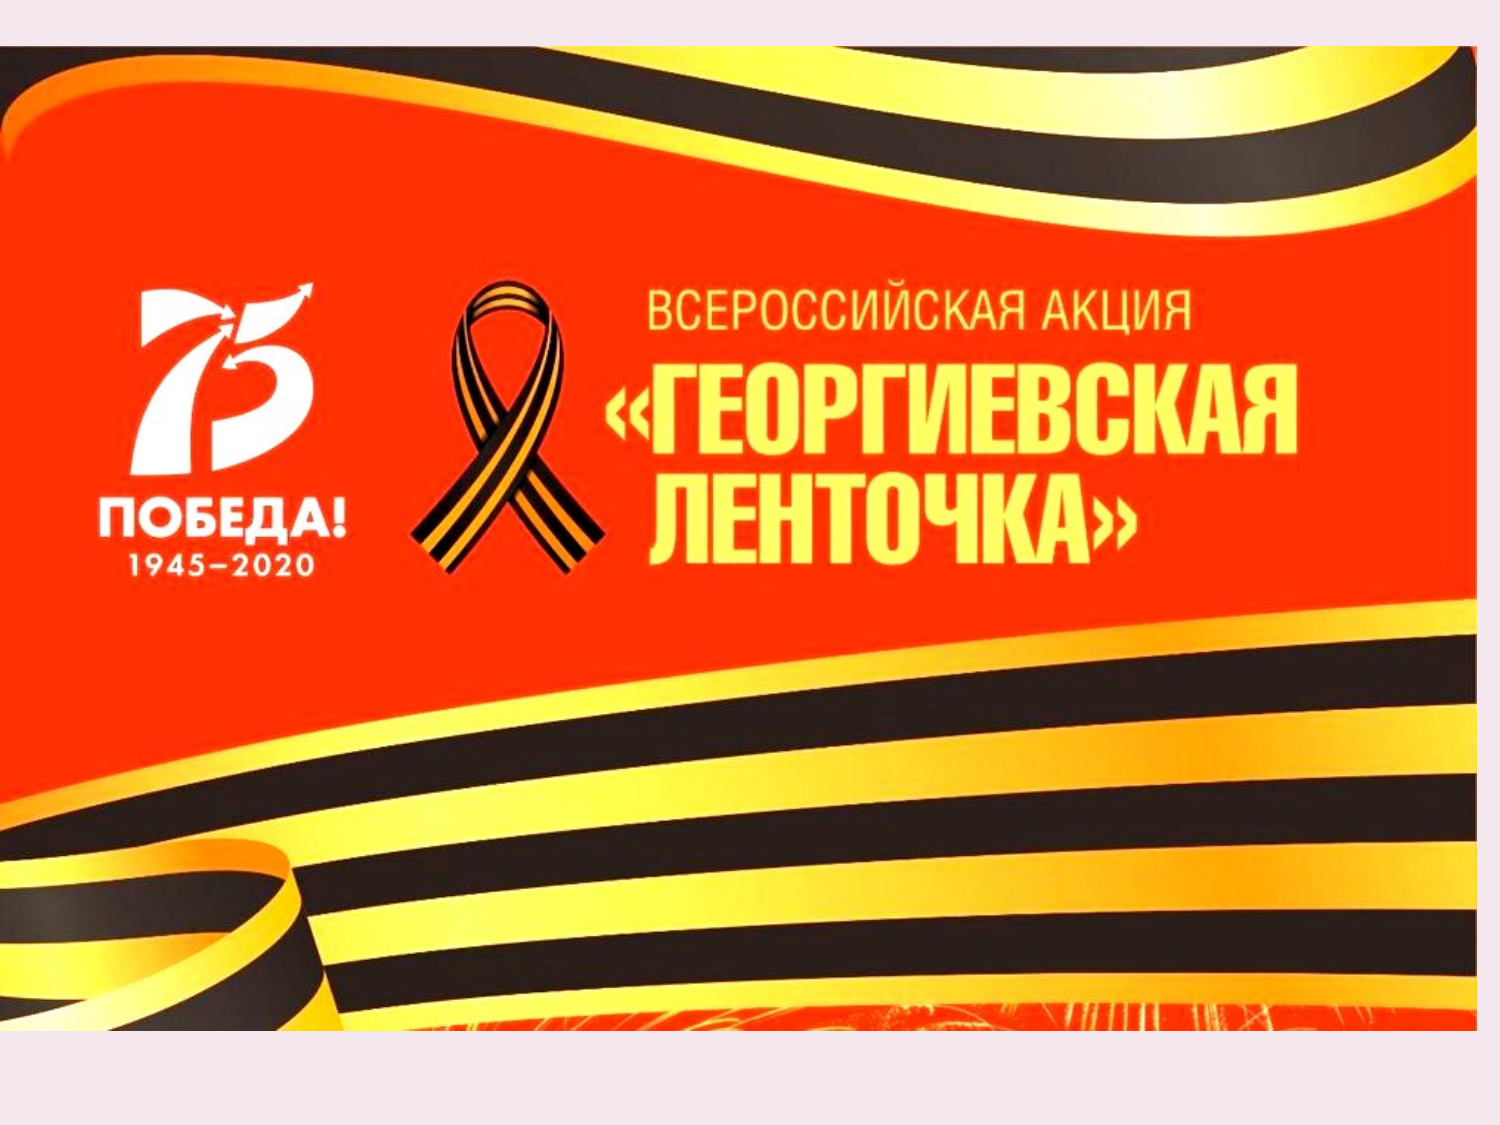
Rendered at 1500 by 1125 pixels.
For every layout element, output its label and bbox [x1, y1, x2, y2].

picture [0, 46, 1477, 1031]
